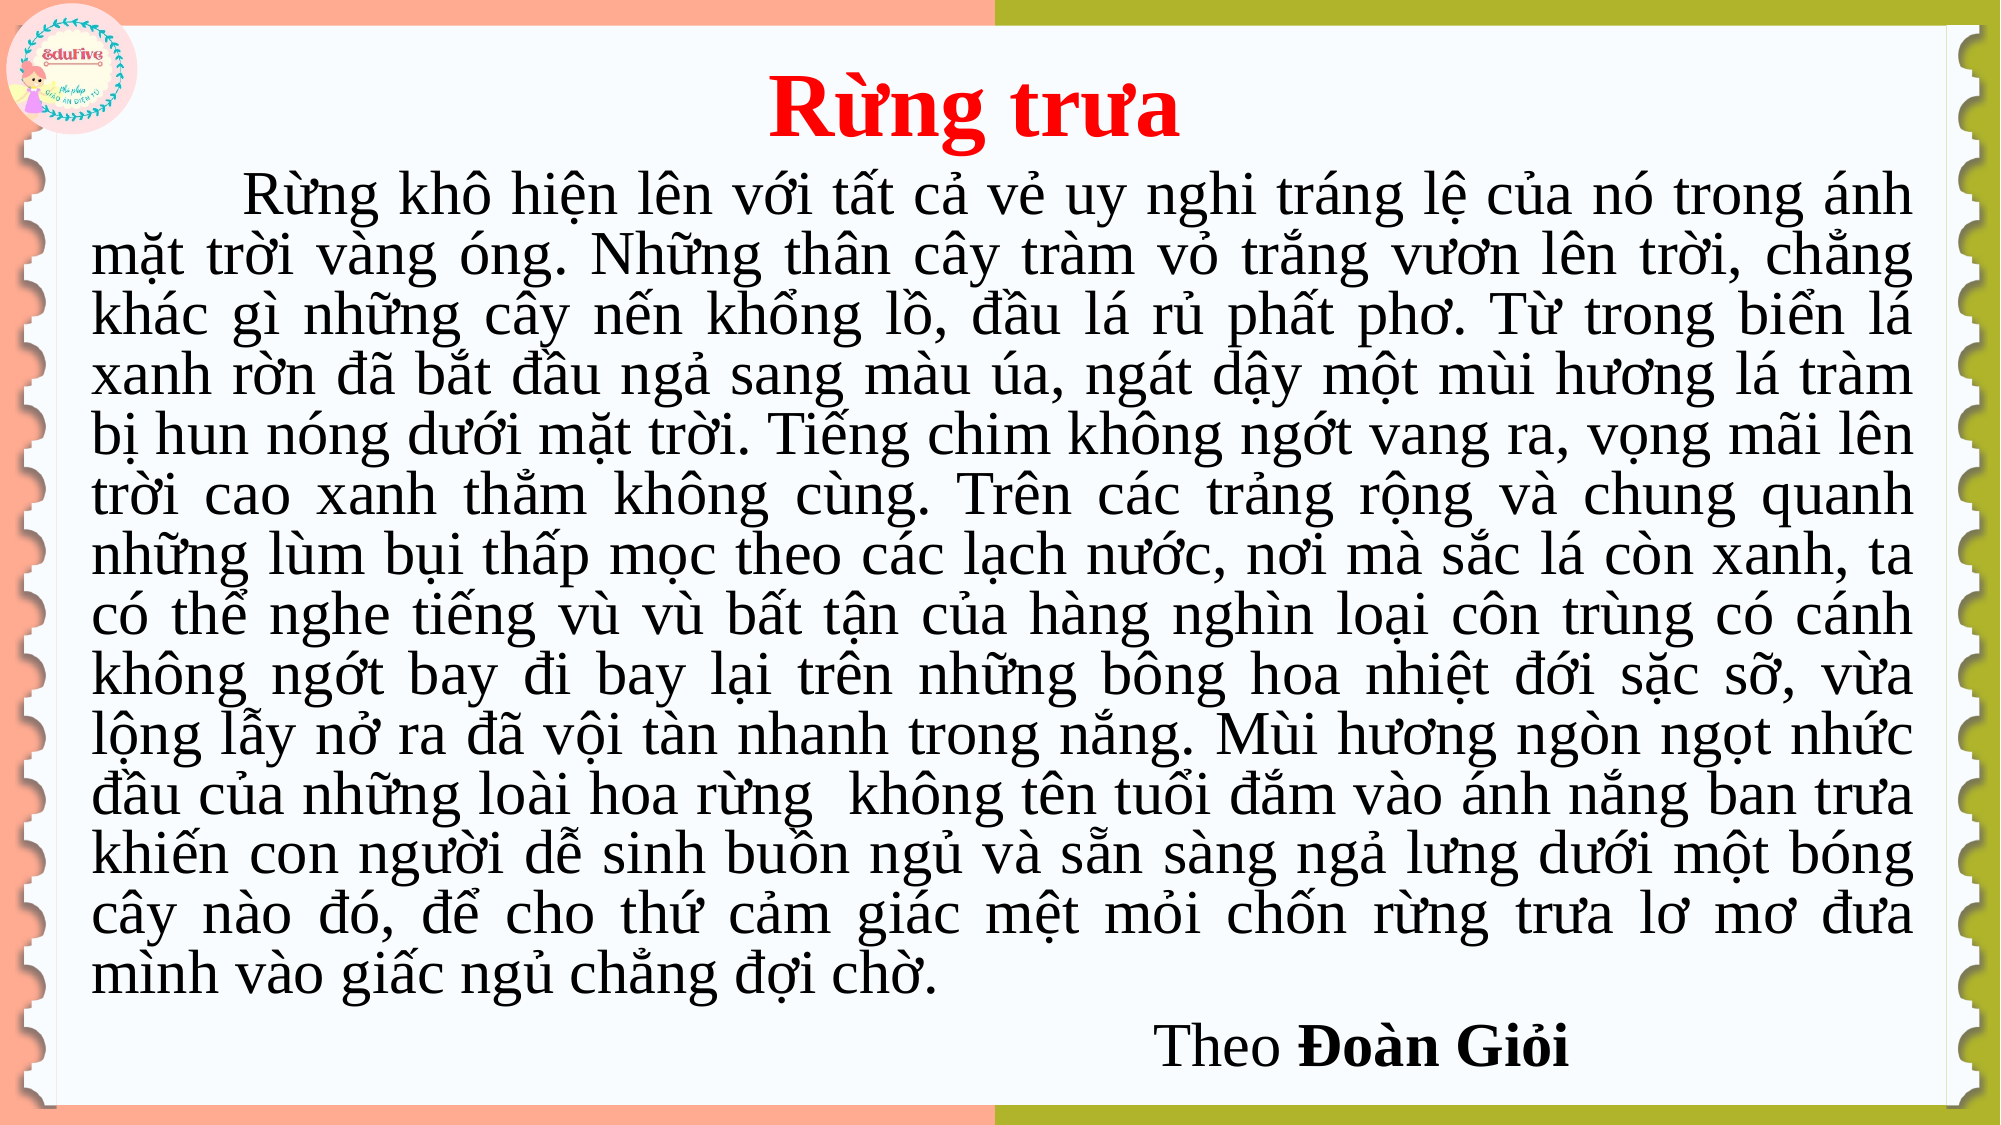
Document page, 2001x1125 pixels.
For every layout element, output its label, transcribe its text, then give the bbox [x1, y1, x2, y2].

picture [6, 3, 137, 1109]
picture [1946, 25, 1988, 1109]
text_box Rừng trưa Rừng khô hiện lên với tất cả vẻ uy nghi tráng lệ của nó trong ánh mặt trời vàng óng. Những thân cây tràm vỏ trắng vươn lên trời, chẳng khác gì những cây nến khổng lồ, đầu lá rủ phất phơ. Từ trong biển lá xanh rờn đã bắt đầu ngả sang màu úa, ngát dậy một mùi hương lá tràm bị hun nóng dưới mặt trời. Tiếng chim không ngớt vang ra, vọng mãi lên trời cao xanh thẳm không cùng. Trên các trảng rộng và chung quanh những lùm bụi thấp mọc theo các lạch nước, nơi mà sắc lá còn xanh, ta có thể nghe tiếng vù vù bất tận của hàng nghìn loại côn trùng có cánh không ngớt bay đi bay lại trên những bông hoa nhiệt đới sặc sỡ, vừa lộng lẫy nở ra đã vội tàn nhanh trong nắng. Mùi hương ngòn ngọt nhức đầu của những loài hoa rừng không tên tuổi đắm vào ánh nắng ban trưa khiến con người dễ sinh buồn ngủ và sẵn sàng ngả lưng dưới một bóng cây nào đó, để cho thứ cảm giác mệt mỏi chốn rừng trưa lơ mơ đưa mình vào giấc ngủ chẳng đợi chờ. Theo Đoàn Giỏi [20, 58, 1931, 1097]
